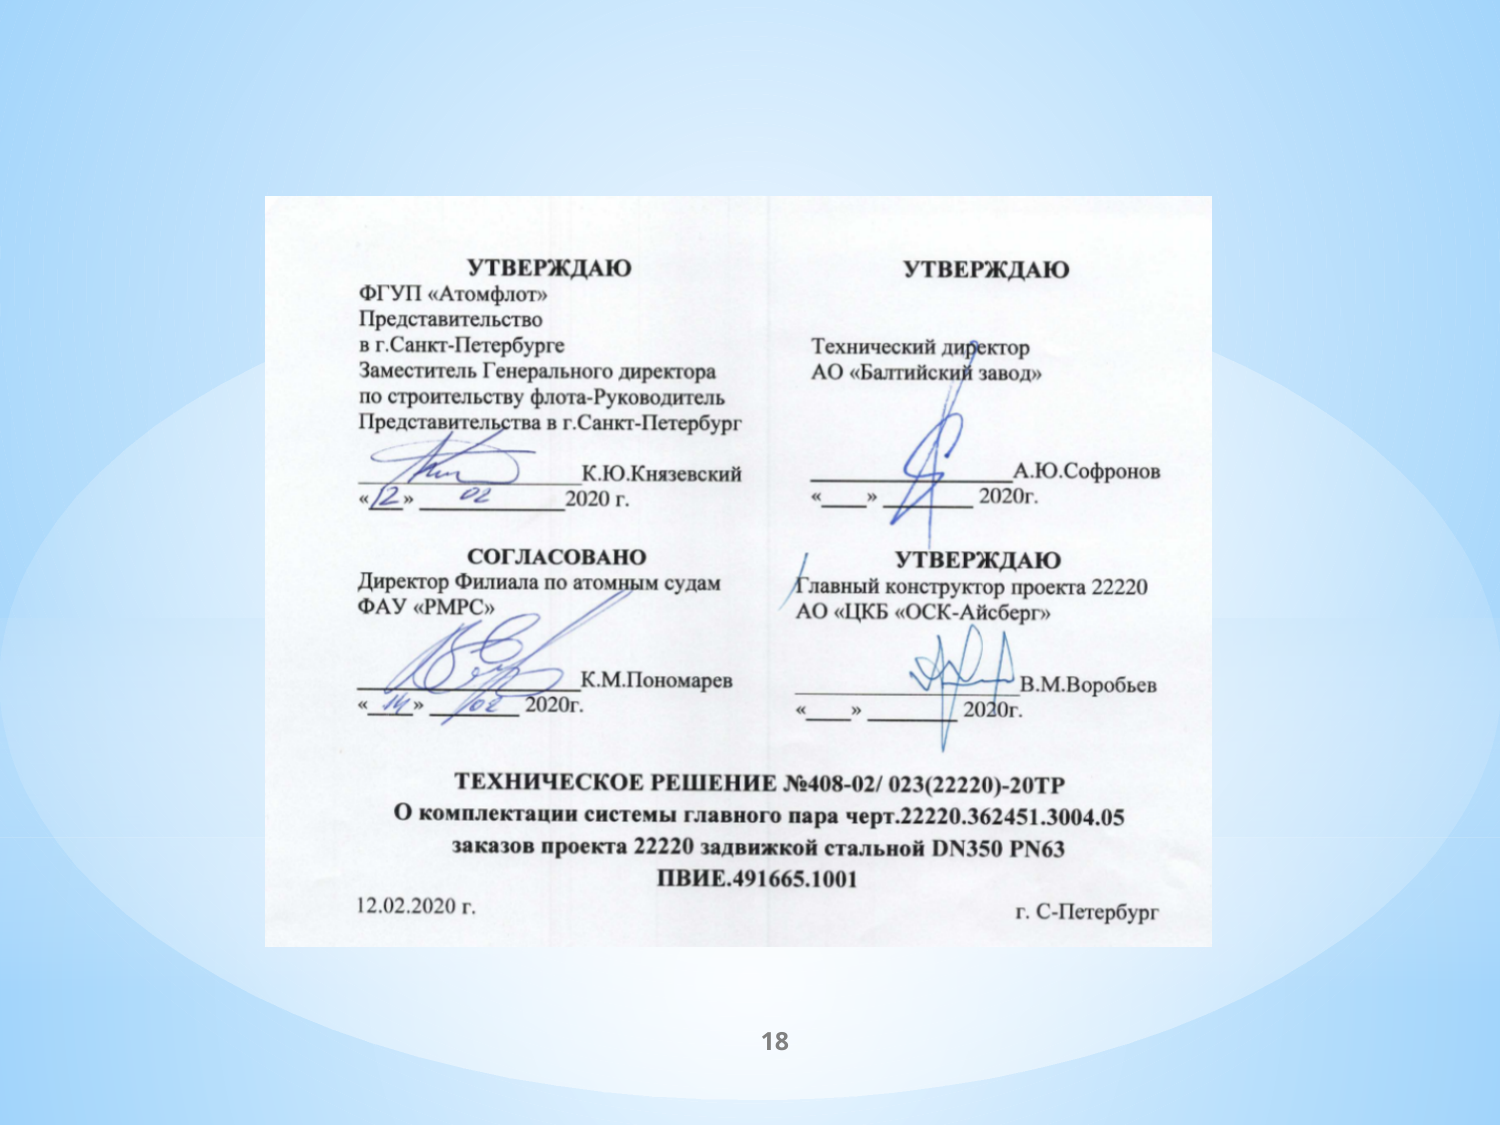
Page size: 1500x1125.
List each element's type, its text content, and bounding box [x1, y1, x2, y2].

slide_number 18 [624, 1012, 925, 1073]
picture [265, 195, 1213, 947]
